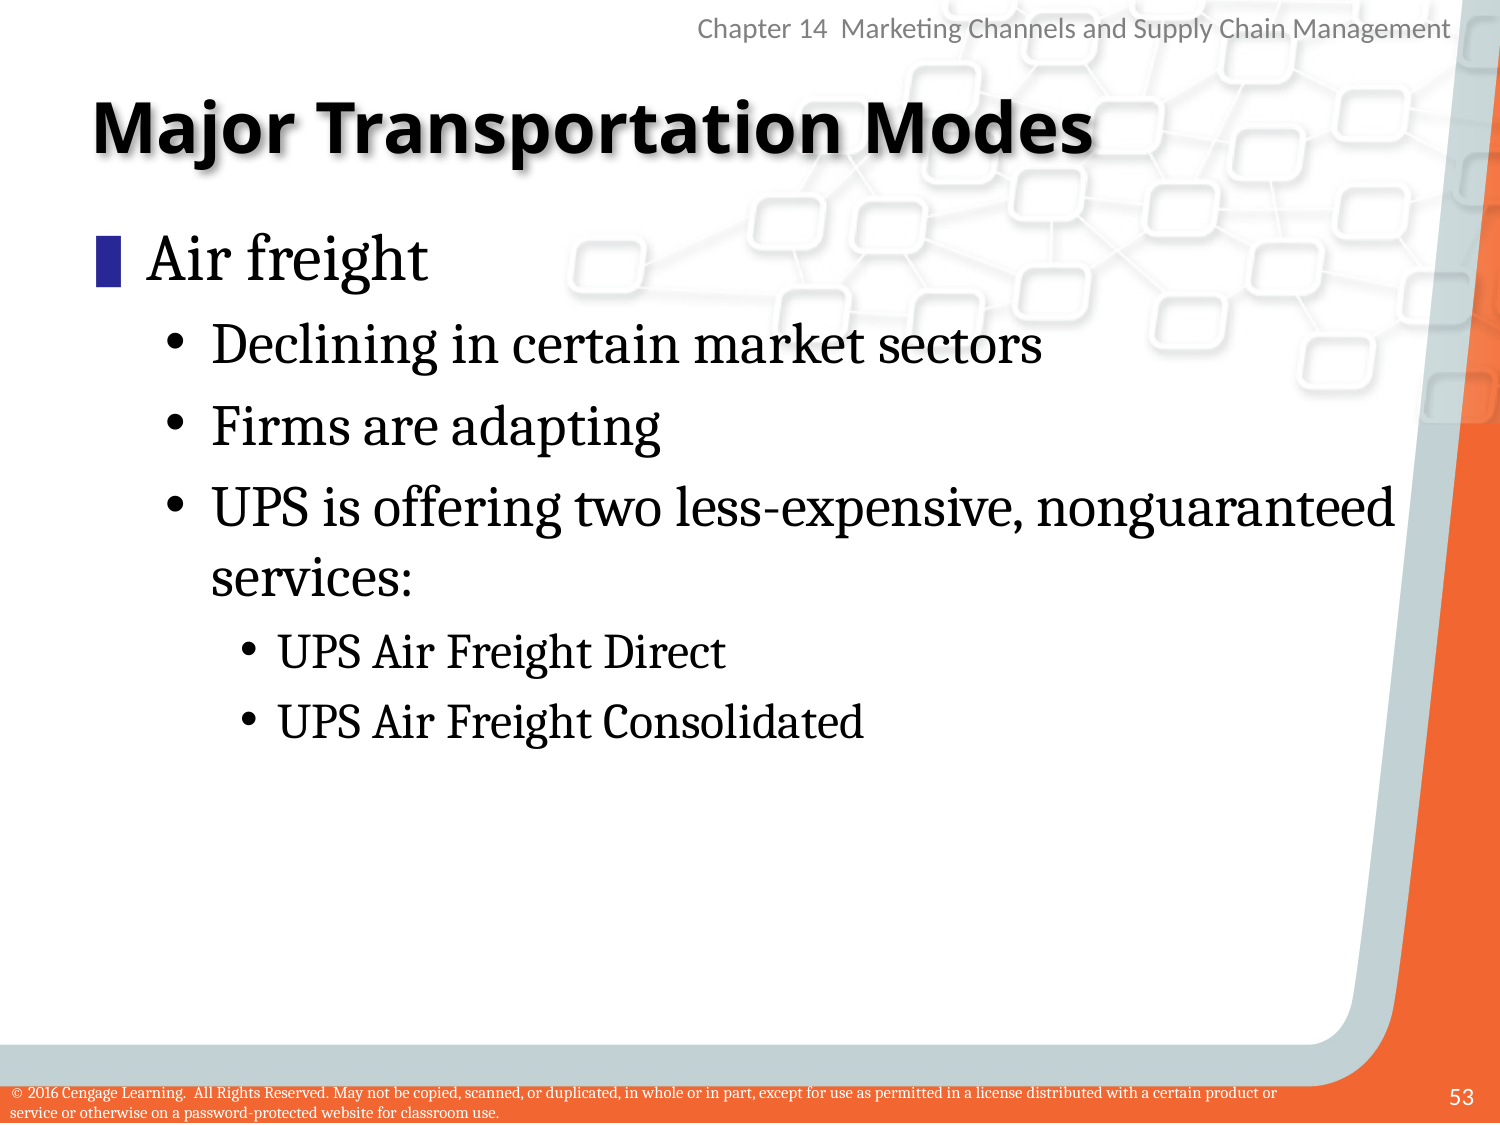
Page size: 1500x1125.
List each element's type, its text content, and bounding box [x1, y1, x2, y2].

list Air freight Declining in certain market sectors Firms are adapting UPS is offering two less-expensive, nonguaranteed services: UPS Air Freight Direct UPS Air Freight Consolidated [74, 205, 1426, 980]
slide_number 53 [1139, 1065, 1490, 1125]
picture [0, 0, 1500, 1123]
title Major Transportation Modes [75, 45, 1425, 205]
